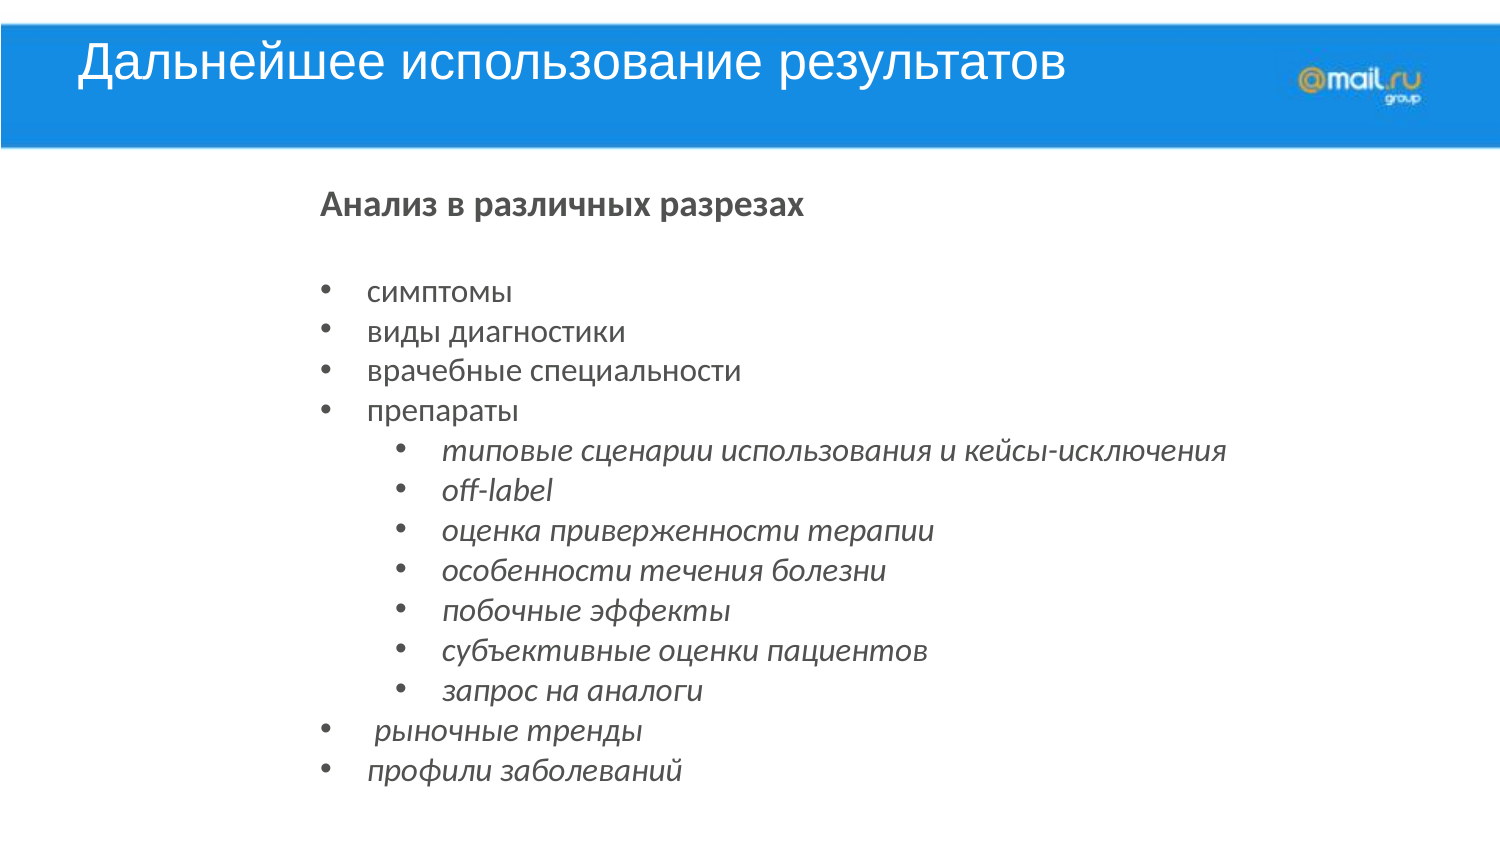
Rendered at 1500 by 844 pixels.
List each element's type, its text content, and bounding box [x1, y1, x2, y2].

text_box Анализ в различных разрезах симптомы виды диагностики врачебные специальности препараты типовые сценарии использования и кейсы-исключения off-label оценка приверженности терапии особенности течения болезни побочные эффекты субъективные оценки пациентов запрос на аналоги рыночные тренды профили заболеваний [305, 171, 1252, 796]
picture [1, 0, 1500, 844]
title Дальнейшее использование результатов [63, 27, 1194, 149]
